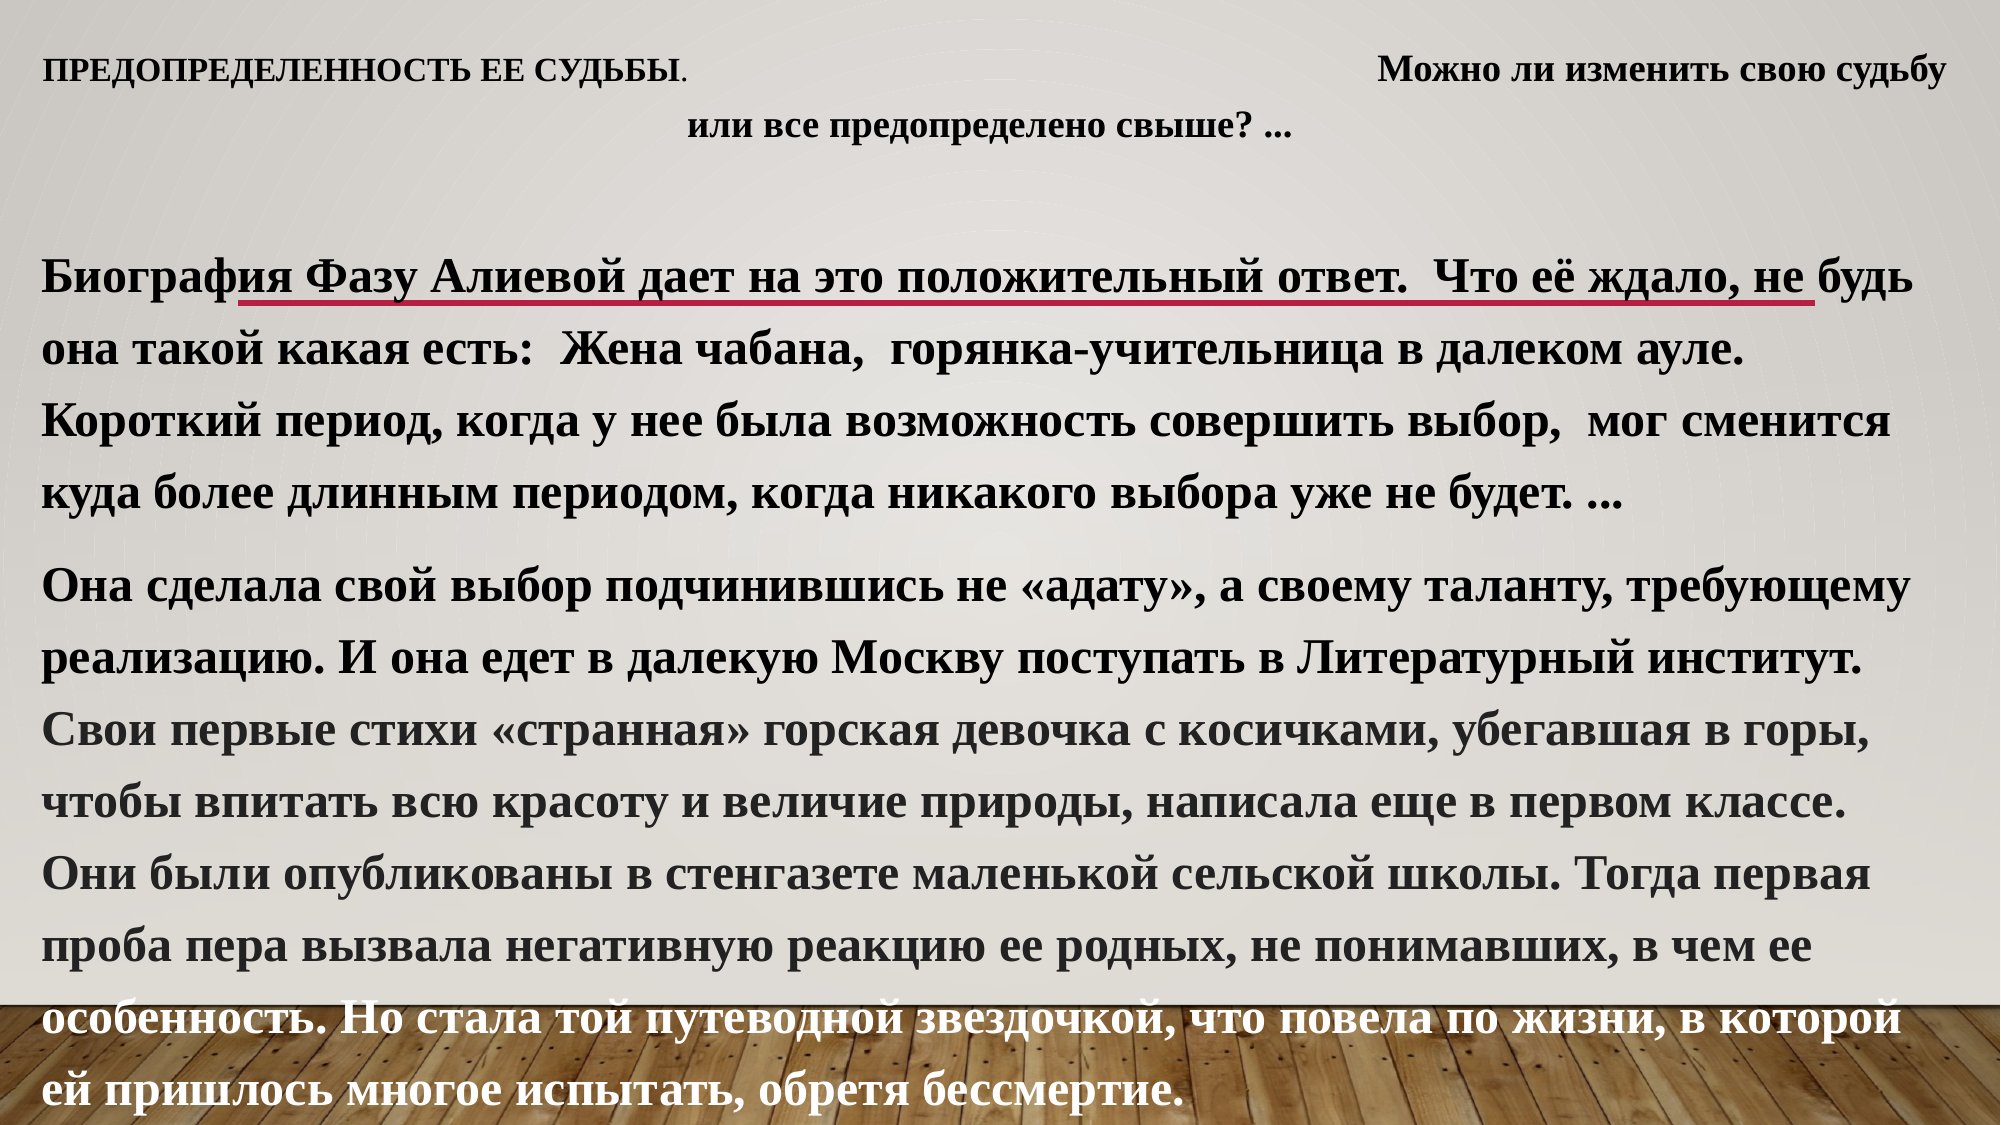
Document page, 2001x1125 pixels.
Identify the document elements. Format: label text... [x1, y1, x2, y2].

picture [0, 1005, 2000, 1125]
list Биография Фазу Алиевой дает на это положительный ответ. Что её ждало, не будь она такой какая есть: Жена чабана, горянка-учительница в далеком ауле. Короткий период, когда у нее была возможность совершить выбор, мог сменится куда более длинным периодом, когда никакого выбора уже не будет. ... Она сделала свой выбор подчинившись не «адату», а своему таланту, требующему реализацию. И она едет в далекую Москву поступать в Литературный институт. Свои первые стихи «странная» горская девочка с косичками, убегавшая в горы, чтобы впитать всю красоту и величие природы, написала еще в первом классе. Они были опубликованы в стенгазете маленькой сельской школы. Тогда первая проба пера вызвала негативную реакцию ее родных, не понимавших, в чем ее особенность. Но стала той путеводной звездочкой, что повела по жизни, в которой ей пришлось многое испытать, обретя бессмертие. [25, 223, 1965, 981]
title предопределенность ее судьбы. Можно ли изменить свою судьбу или все предопределено свыше? ... [25, 25, 1965, 201]
